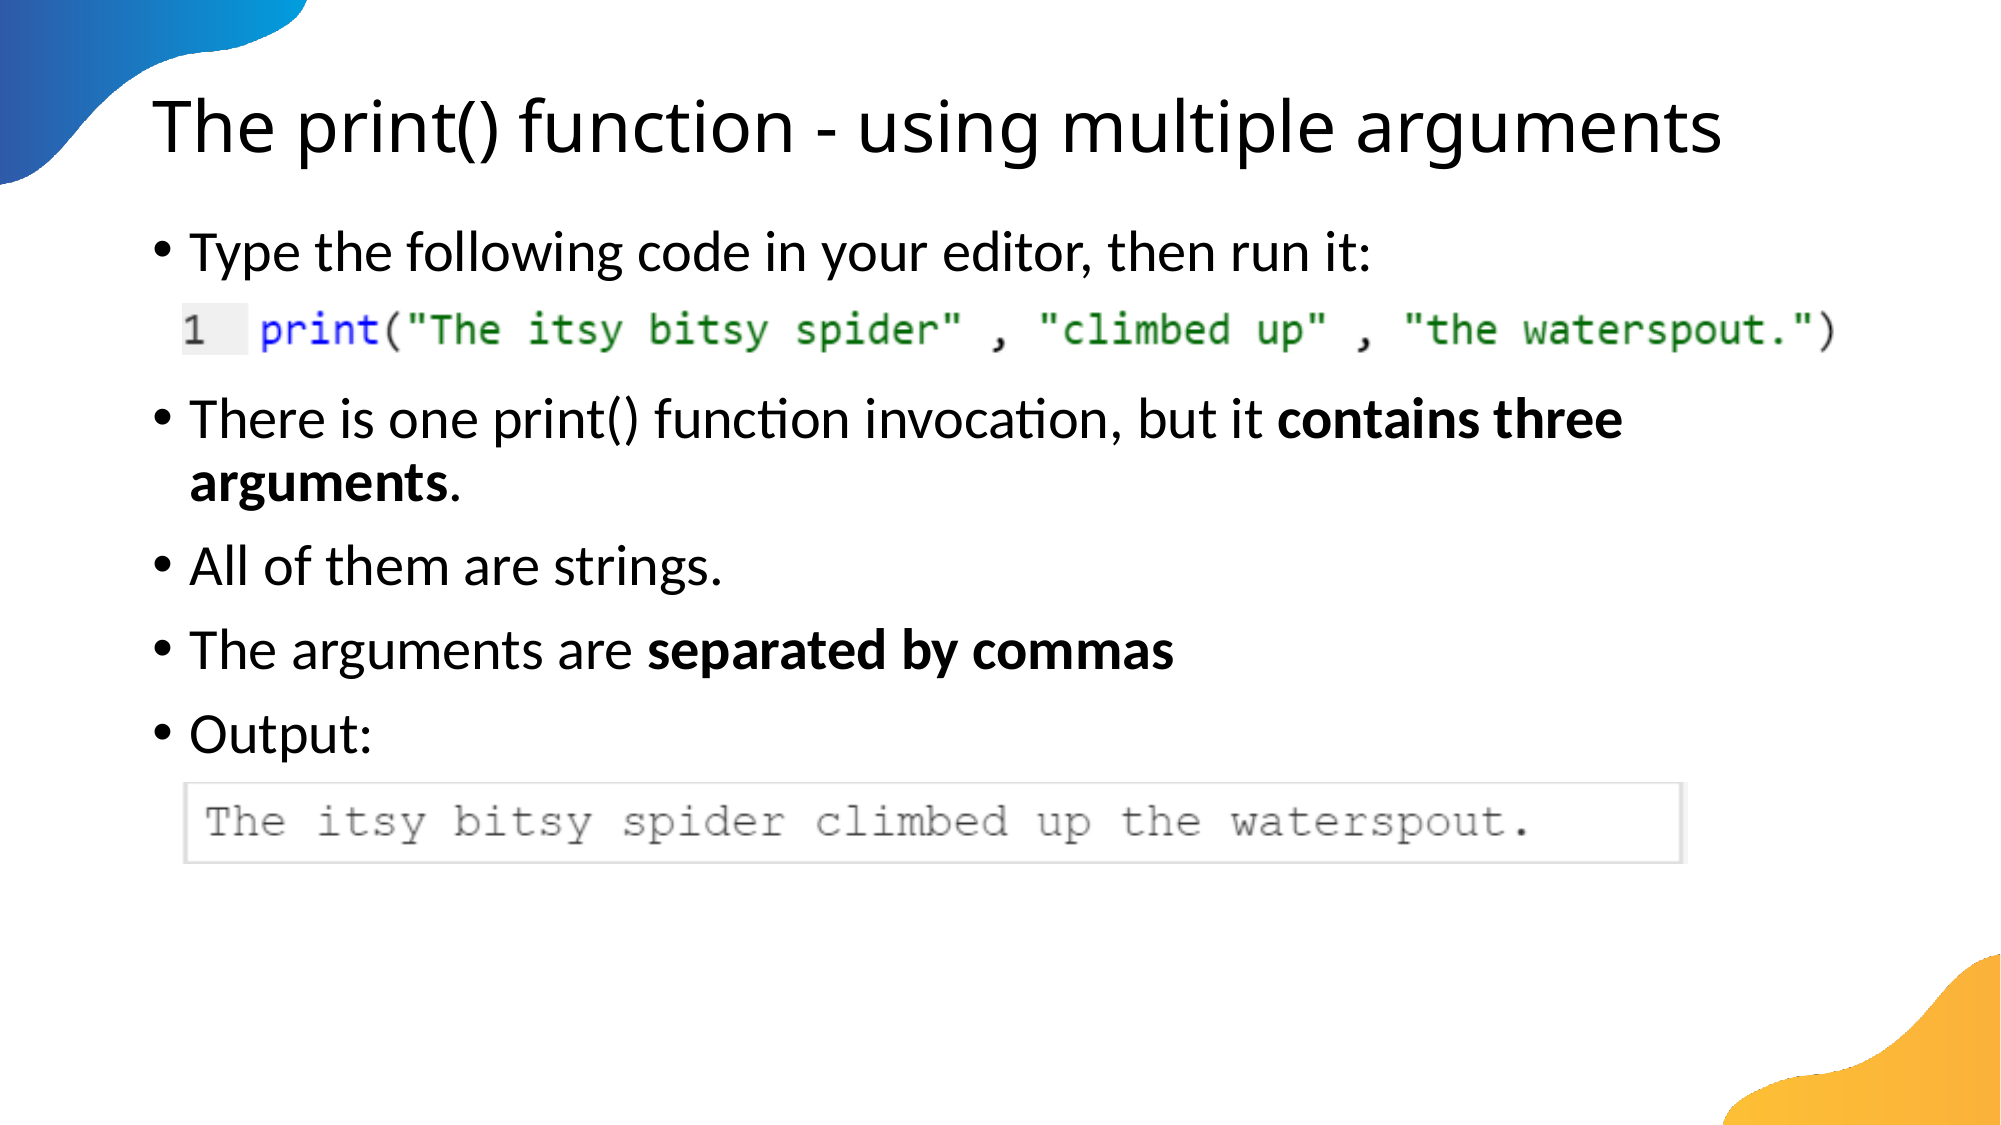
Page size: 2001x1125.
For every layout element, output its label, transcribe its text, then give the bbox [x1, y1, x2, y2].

list Type the following code in your editor, then run it: There is one print() function invocation, but it contains three arguments. All of them are strings. The arguments are separated by commas Output: [137, 213, 1863, 967]
picture [1719, 941, 2001, 1125]
picture [182, 782, 1688, 864]
picture [182, 303, 1840, 355]
picture [0, 0, 311, 198]
title The print() function - using multiple arguments [137, 59, 1863, 198]
